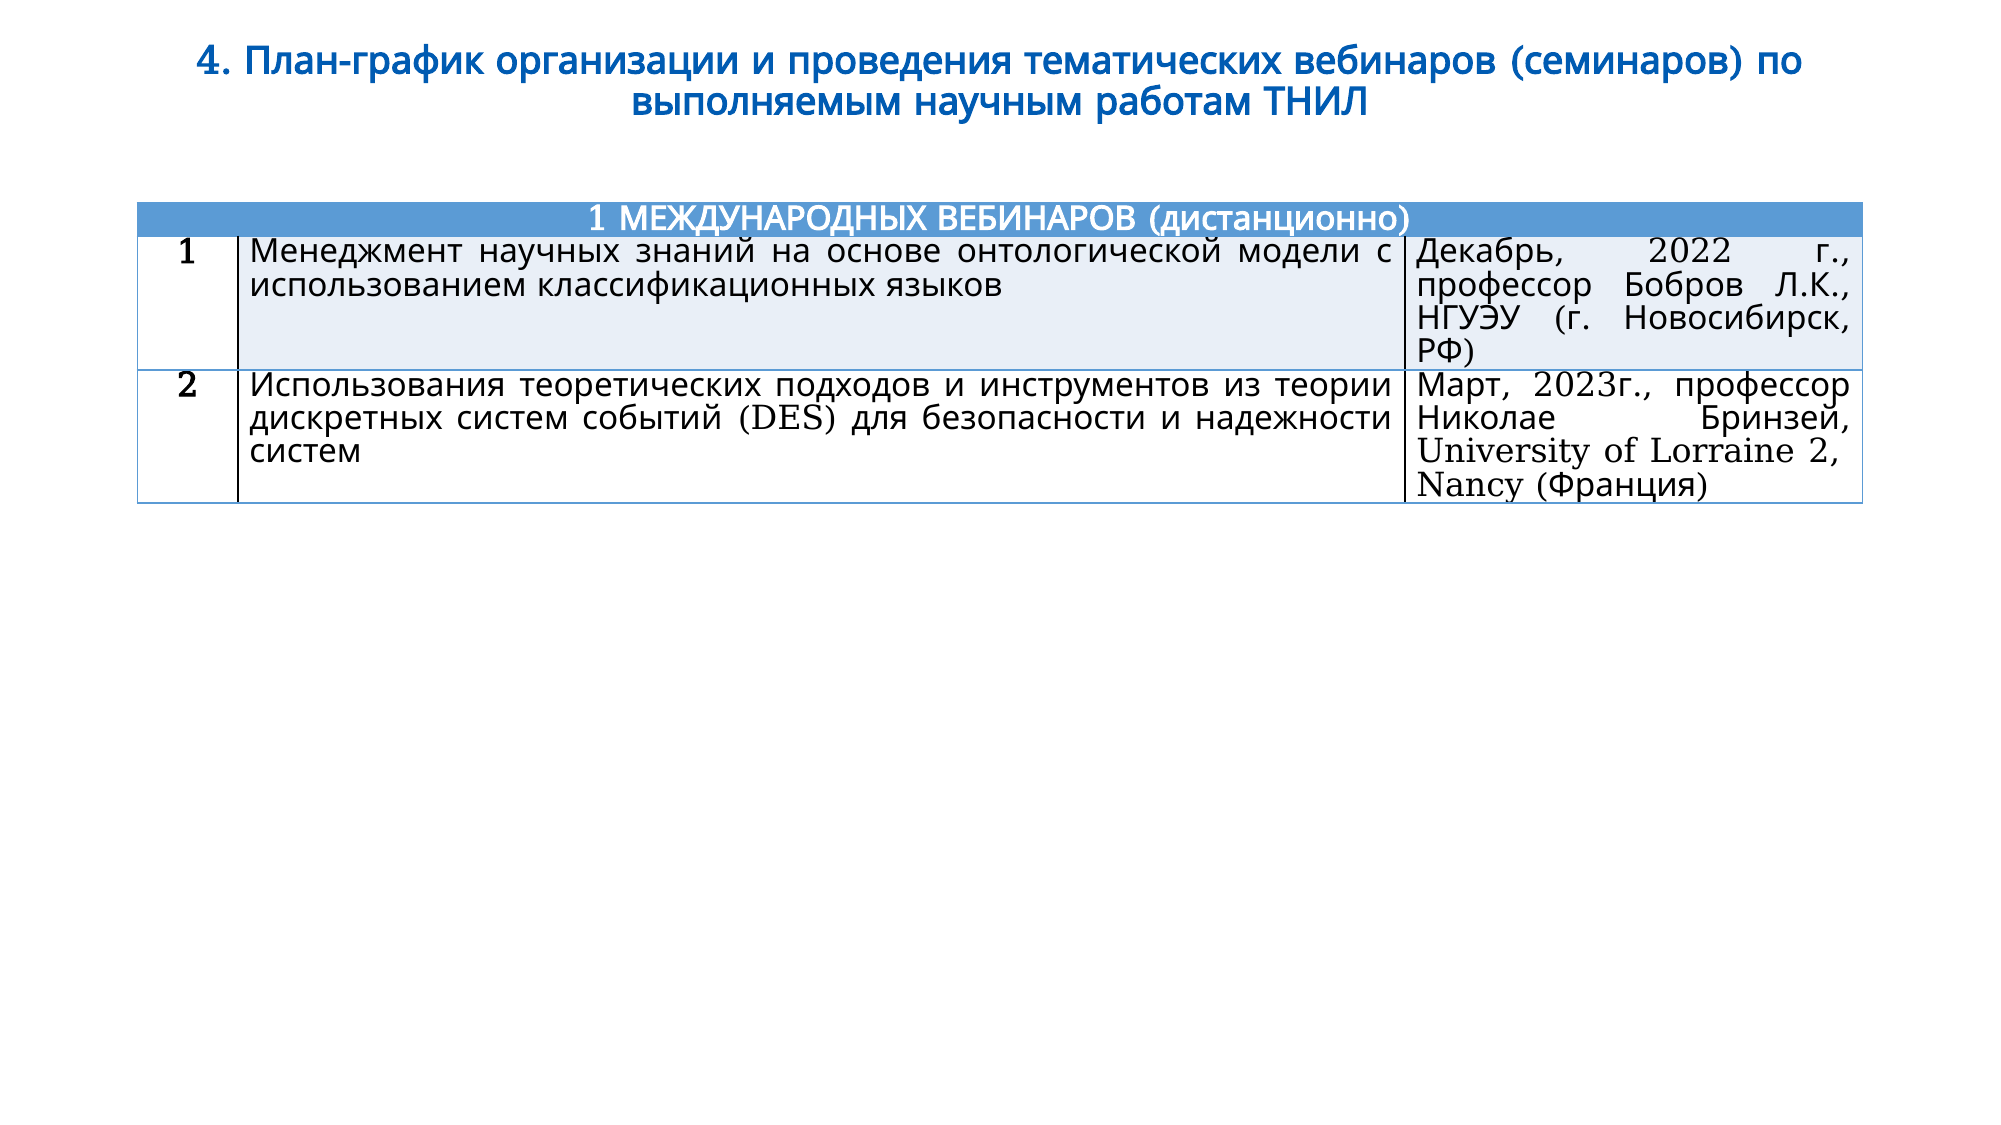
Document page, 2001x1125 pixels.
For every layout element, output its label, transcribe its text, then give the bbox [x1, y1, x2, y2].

table_cell 2 [138, 371, 237, 502]
table_cell Менеджмент научных знаний на основе онтологической модели с использованием классификационных языков [239, 237, 1404, 369]
title 4. План-график организации и проведения тематических вебинаров (семинаров) по выполняемым научным работам ТНИЛ [137, 32, 1863, 131]
table_cell Декабрь, 2022 г., профессор Бобров Л.К., НГУЭУ (г. Новосибирск, РФ) [1406, 237, 1862, 369]
table_cell 1 [138, 237, 237, 369]
table_cell Март, 2023г., профессор Николае Бринзей, University of Lorraine 2, Nancy (Франция) [1406, 371, 1862, 502]
table_header 1 МЕЖДУНАРОДНЫХ ВЕБИНАРОВ (дистанционно) [138, 204, 1862, 236]
table_cell Использования теоретических подходов и инструментов из теории дискретных систем событий (DES) для безопасности и надежности систем [239, 371, 1404, 502]
